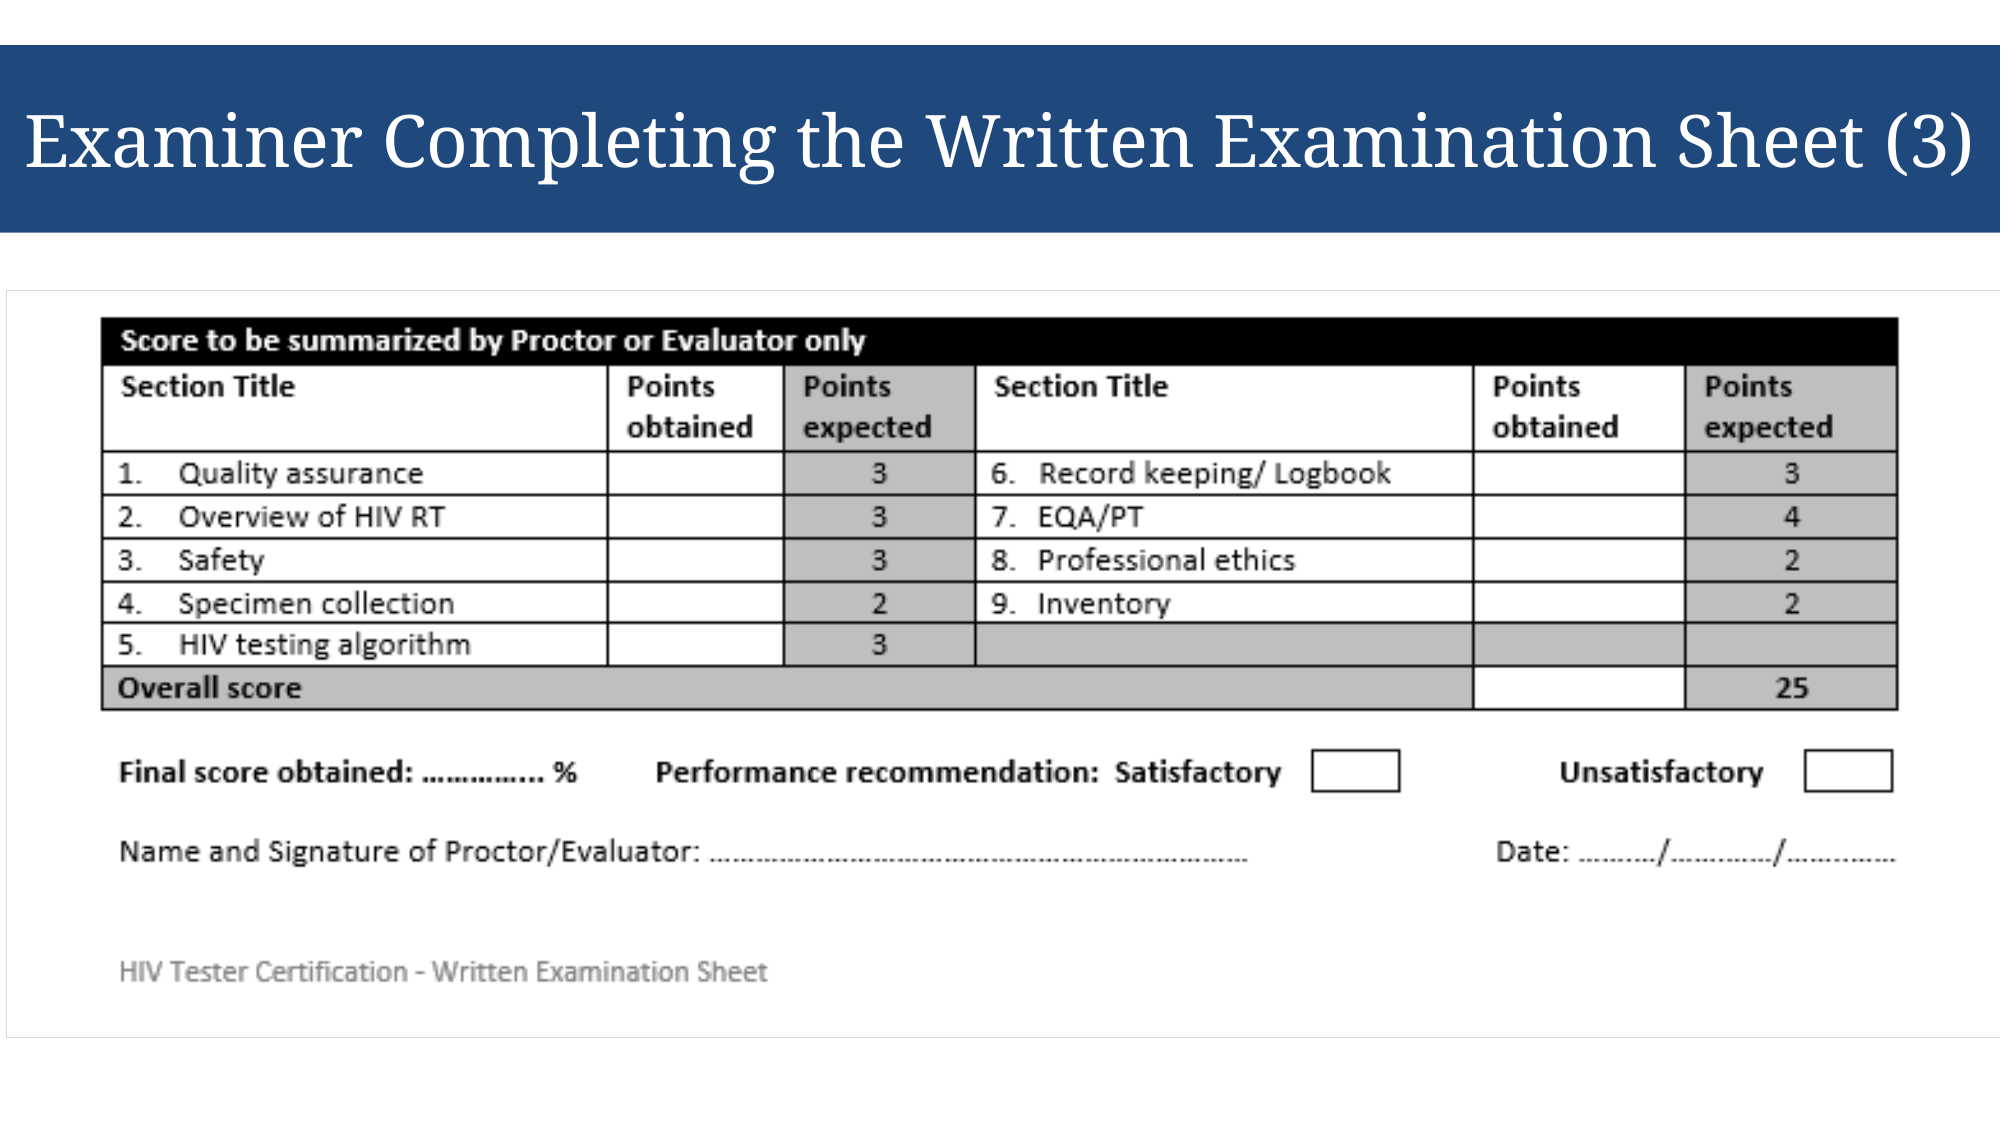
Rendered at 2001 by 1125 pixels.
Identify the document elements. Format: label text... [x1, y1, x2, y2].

title Examiner Completing the Written Examination Sheet (3) [0, 45, 2000, 233]
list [6, 290, 2000, 1039]
